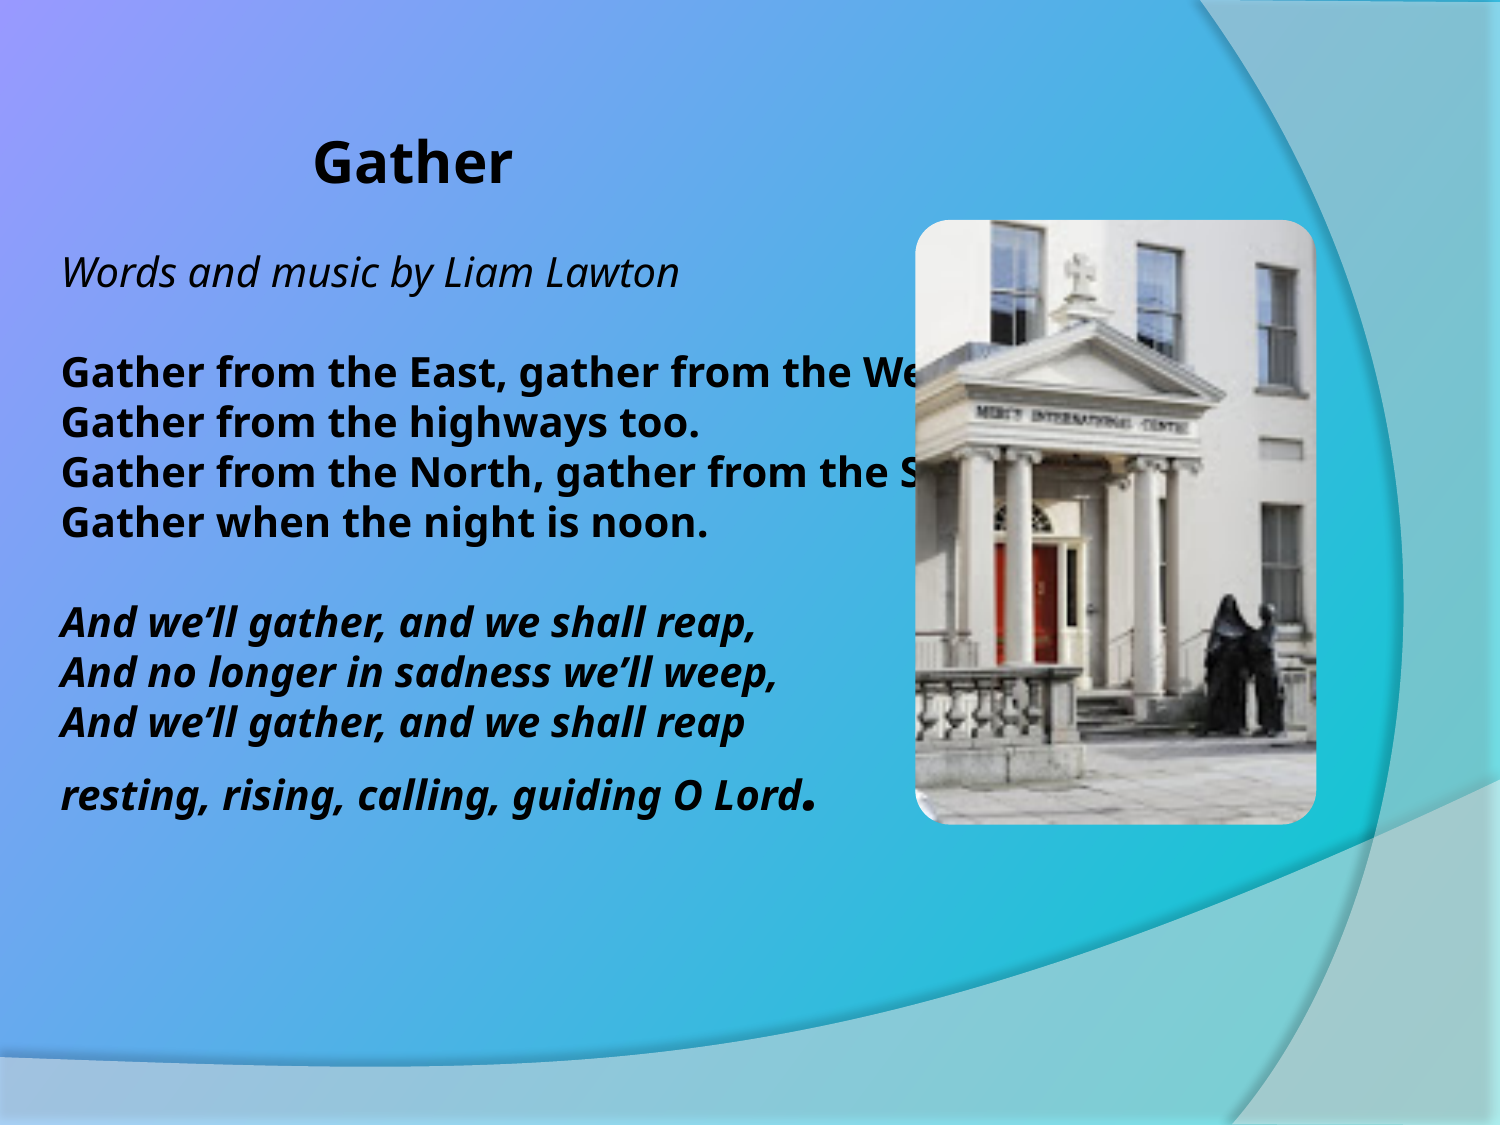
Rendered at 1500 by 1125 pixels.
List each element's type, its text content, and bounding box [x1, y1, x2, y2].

picture [915, 219, 1317, 825]
title Gather Words and music by Liam Lawton Gather from the East, gather from the West, Gather from the highways too. Gather from the North, gather from the South, Gather when the night is noon. And we’ll gather, and we shall reap, And no longer in sadness we’ll weep, And we’ll gather, and we shall reap resting, rising, calling, guiding O Lord. [53, 30, 1424, 1033]
